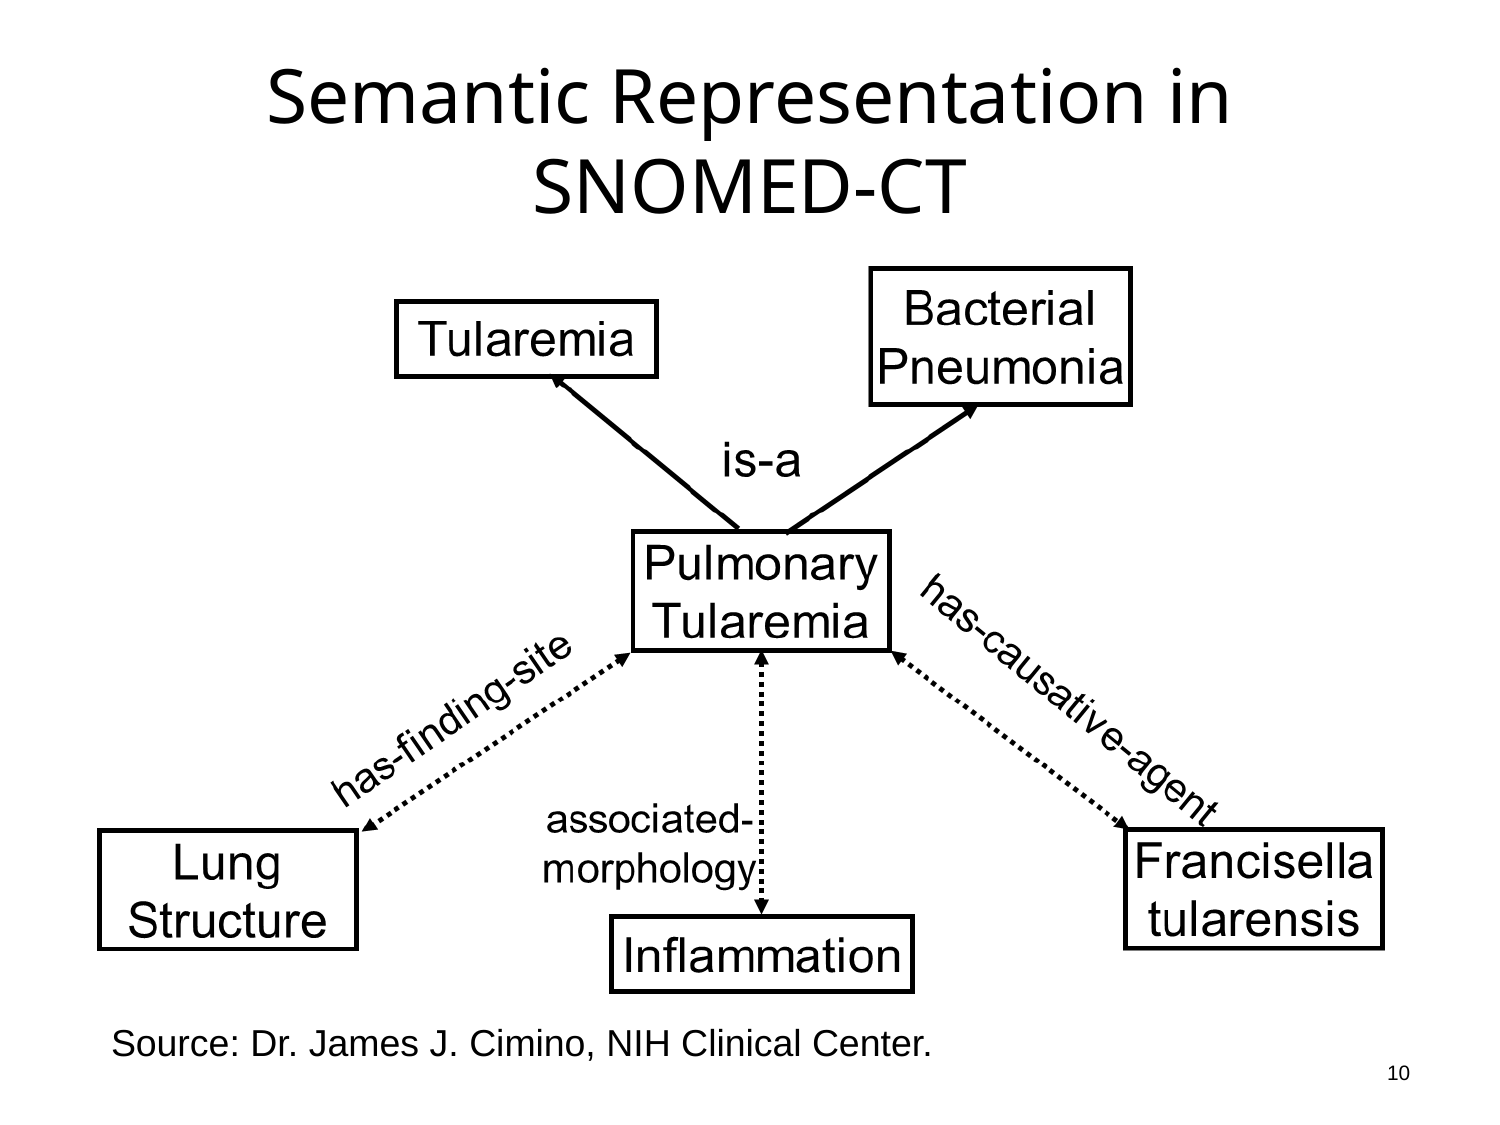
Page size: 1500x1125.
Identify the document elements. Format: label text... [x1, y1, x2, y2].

text_box Source: Dr. James J. Cimino, NIH Clinical Center. [96, 1021, 1072, 1072]
title Semantic Representation in SNOMED-CT [75, 45, 1425, 233]
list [95, 262, 1404, 1013]
slide_number 10 [1341, 1027, 1425, 1118]
